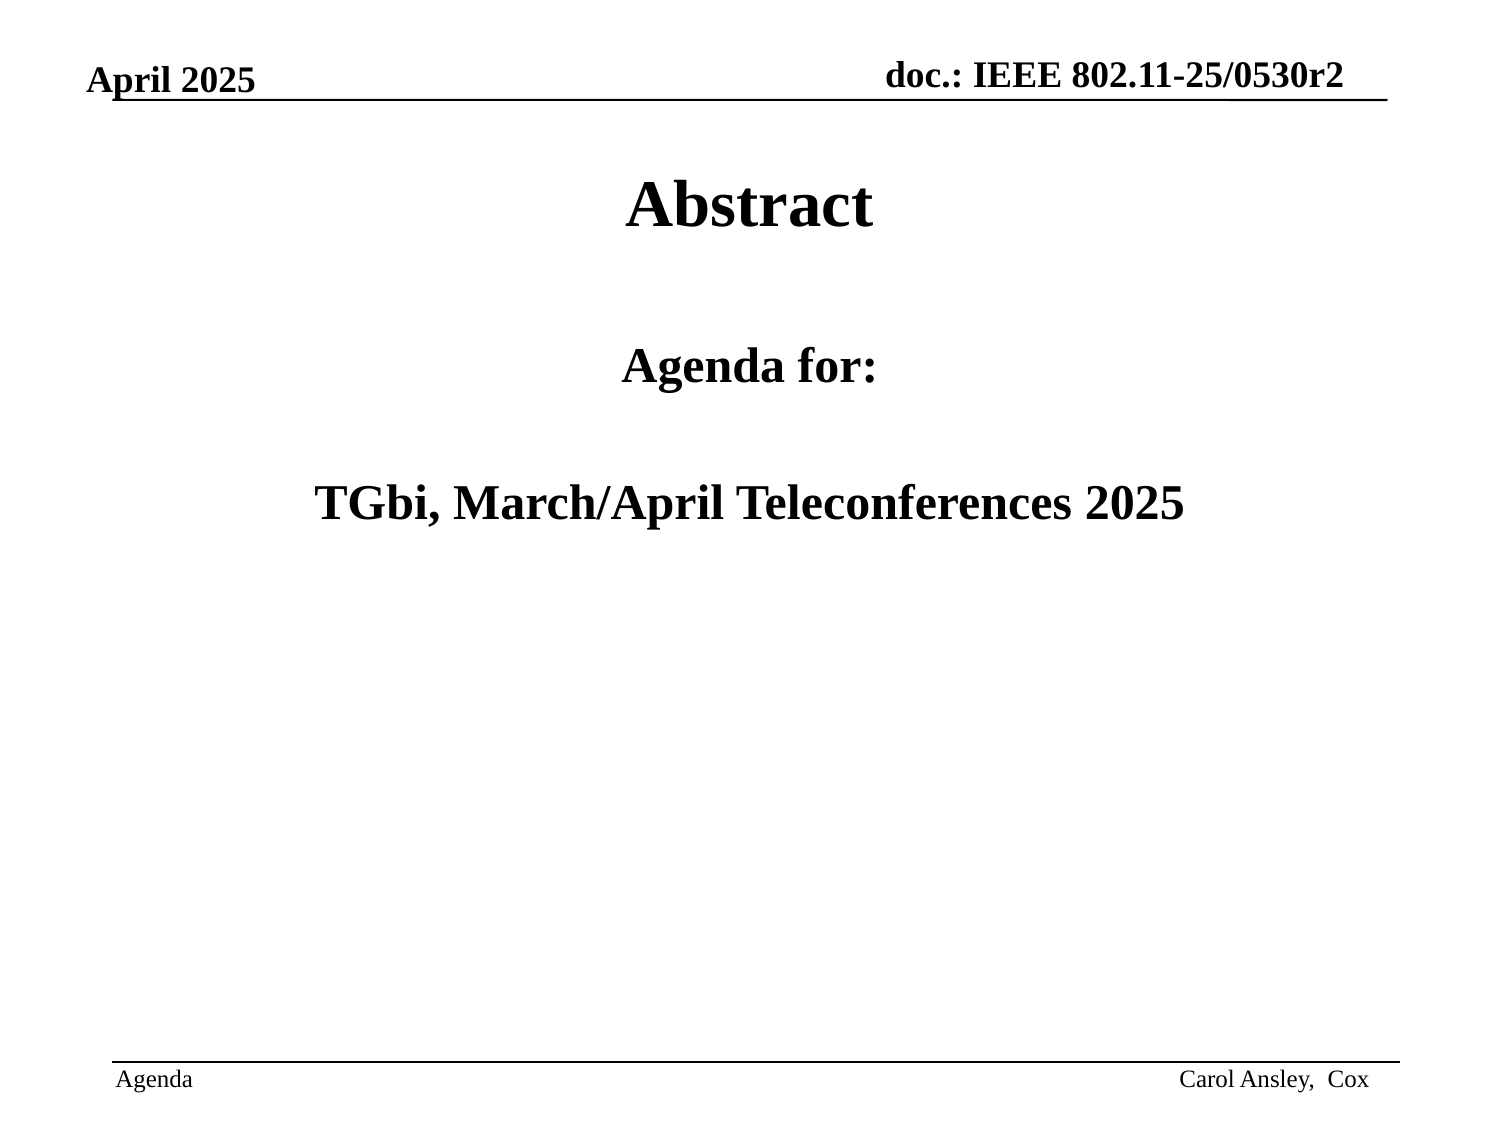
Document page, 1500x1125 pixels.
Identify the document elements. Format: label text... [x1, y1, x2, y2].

text_box Abstract [112, 152, 1388, 248]
text_box Agenda for: TGbi, March/April Teleconferences 2025 [112, 324, 1388, 537]
